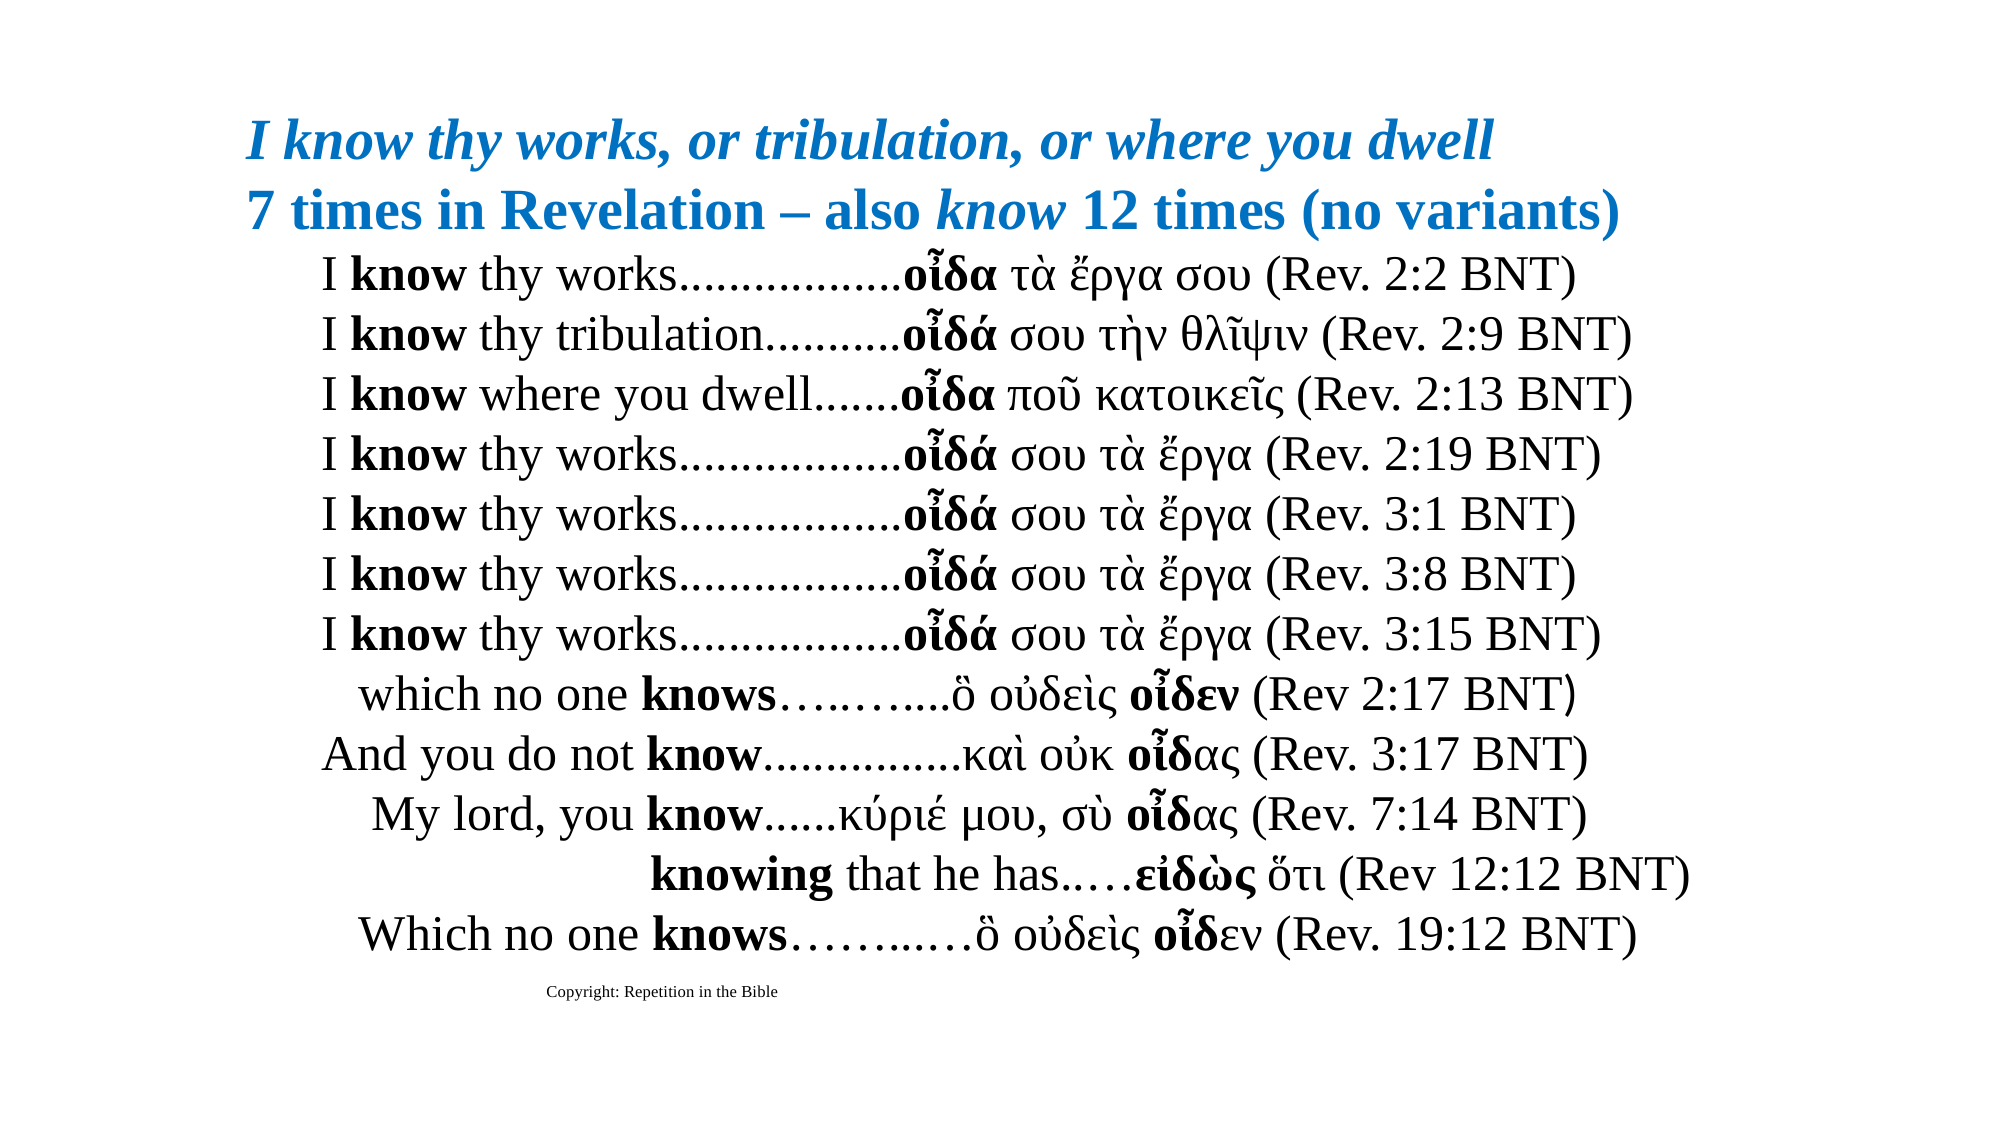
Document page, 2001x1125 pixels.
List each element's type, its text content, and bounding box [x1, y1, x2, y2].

text_box I know thy works, or tribulation, or where you dwell 7 times in Revelation – also know 12 times (no variants) I know thy works..................οἶδα τὰ ἔργα σου (Rev. 2:2 BNT) I know thy tribulation...........οἶδά σου τὴν θλῖψιν (Rev. 2:9 BNT) I know where you dwell.......οἶδα ποῦ κατοικεῖς (Rev. 2:13 BNT) I know thy works..................οἶδά σου τὰ ἔργα (Rev. 2:19 BNT) I know thy works..................οἶδά σου τὰ ἔργα (Rev. 3:1 BNT) I know thy works..................οἶδά σου τὰ ἔργα (Rev. 3:8 BNT) I know thy works..................οἶδά σου τὰ ἔργα (Rev. 3:15 BNT) which no one knows…..…....ὃ οὐδεὶς οἶδεν (Rev 2:17 BNT) And you do not know................καὶ οὐκ οἶδας (Rev. 3:17 BNT) My lord, you know......κύριέ μου, σὺ οἶδας (Rev. 7:14 BNT) knowing that he has..…εἰδὼς ὅτι (Rev 12:12 BNT) Which no one knows……...…ὃ οὐδεὶς οἶδεν (Rev. 19:12 BNT) Copyright: Repetition in the Bible [231, 93, 1769, 1009]
